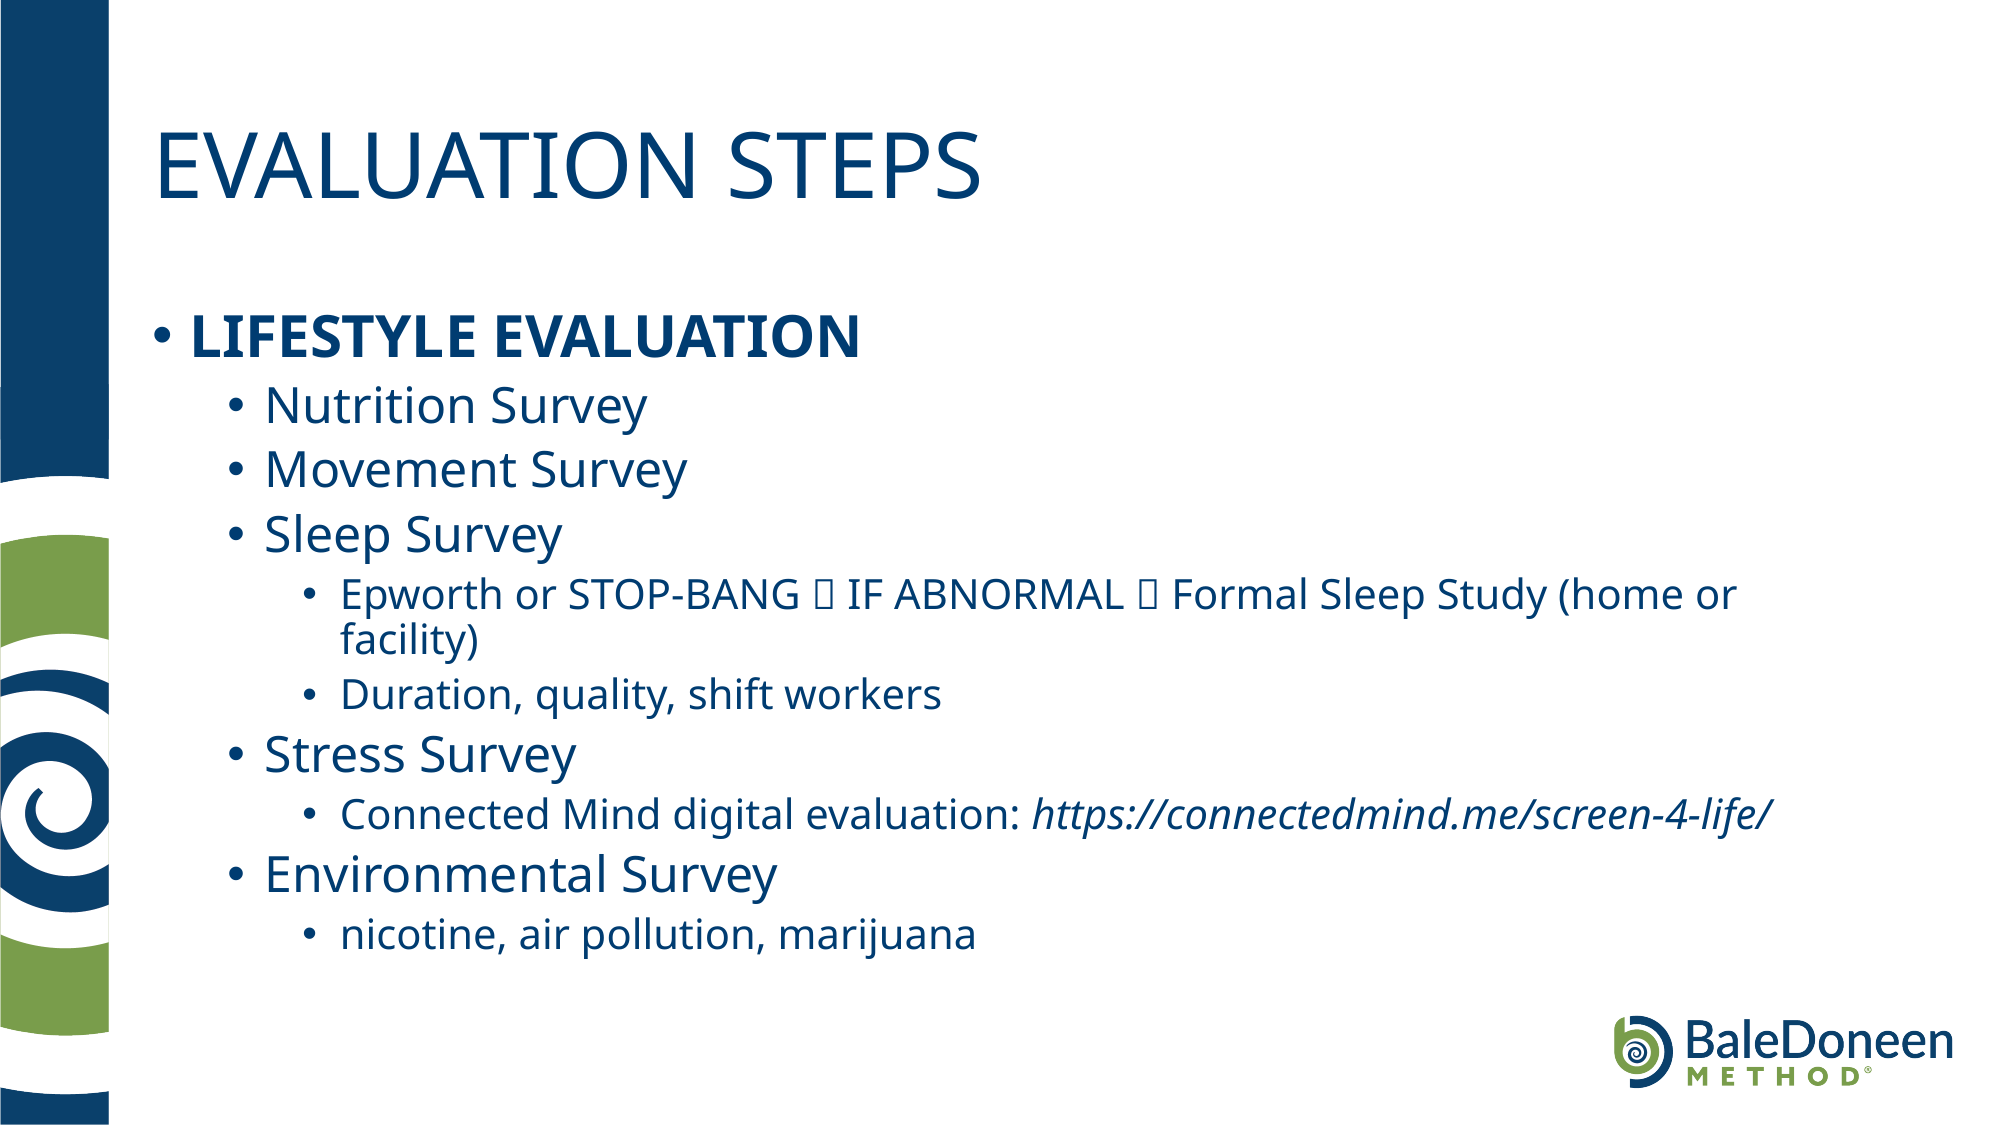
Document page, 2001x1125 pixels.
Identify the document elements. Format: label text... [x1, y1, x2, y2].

list LIFESTYLE EVALUATION Nutrition Survey Movement Survey Sleep Survey Epworth or STOP-BANG  IF ABNORMAL  Formal Sleep Study (home or facility) Duration, quality, shift workers Stress Survey Connected Mind digital evaluation: https://connectedmind.me/screen-4-life/ Environmental Survey nicotine, air pollution, marijuana [137, 299, 1863, 1014]
title EVALUATION STEPS [137, 59, 1863, 278]
picture [0, 0, 2001, 1125]
